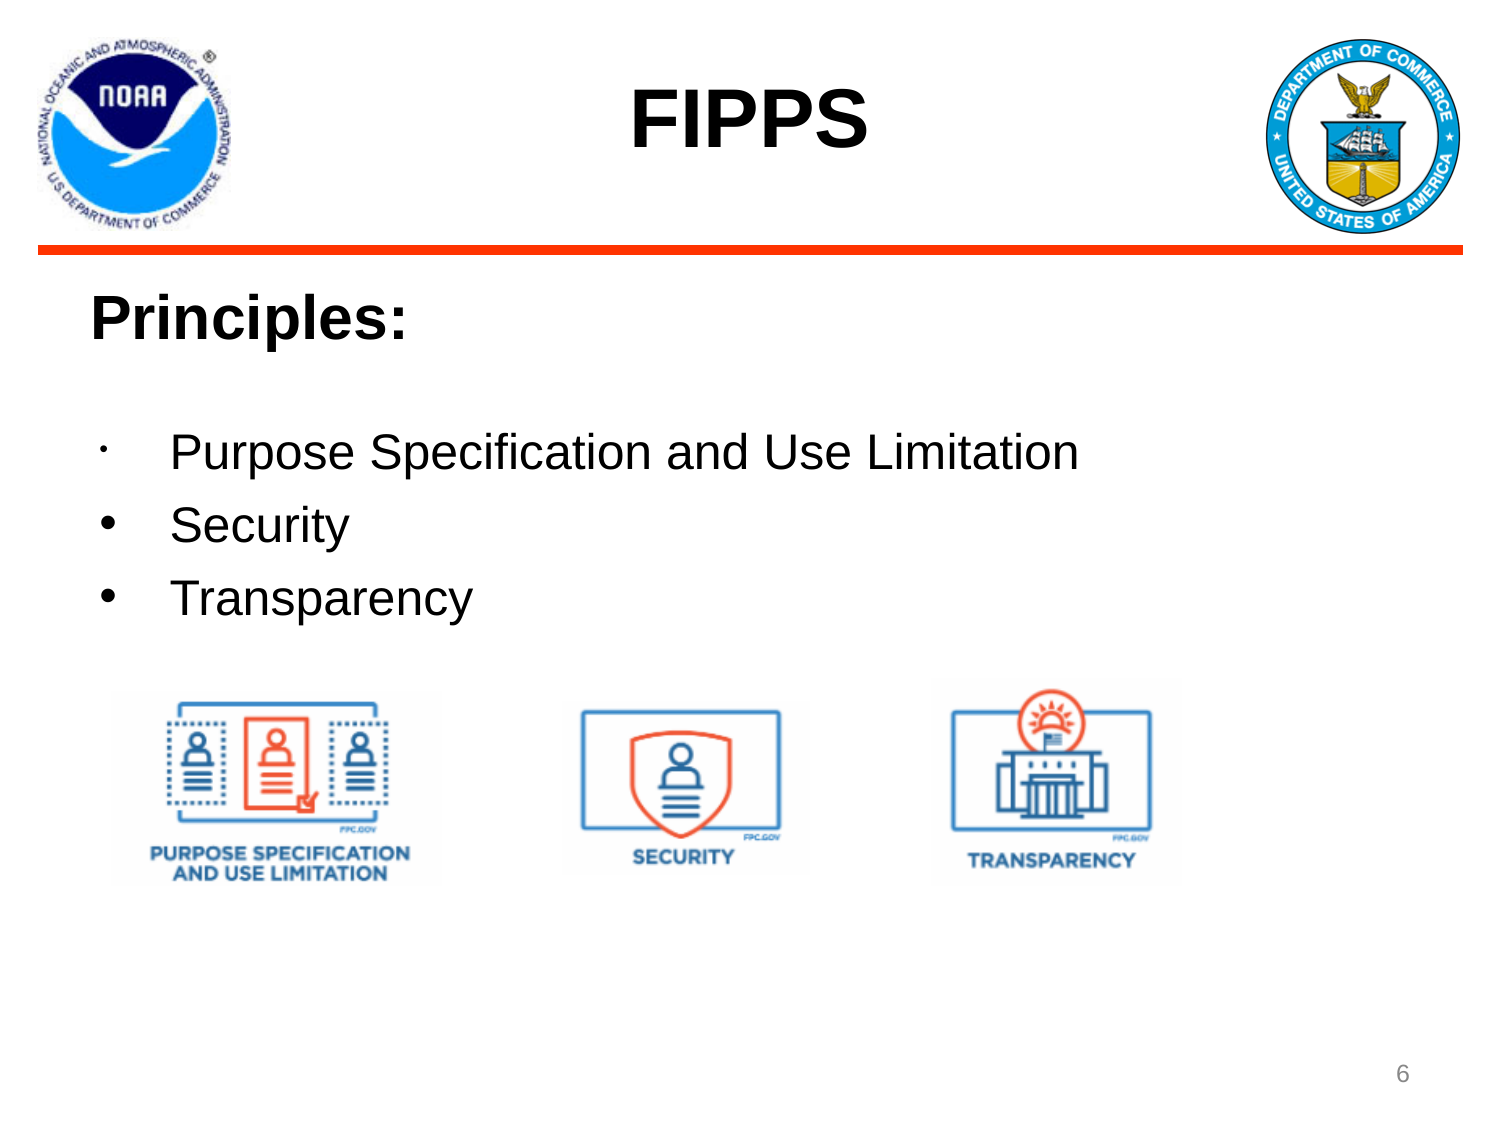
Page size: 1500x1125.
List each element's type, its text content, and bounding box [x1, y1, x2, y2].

picture [111, 691, 442, 886]
picture [930, 678, 1182, 886]
slide_number ‹#› [1074, 1042, 1425, 1103]
list Principles: Purpose Specification and Use Limitation Security Transparency [75, 262, 1425, 1005]
picture [562, 701, 810, 876]
picture [37, 37, 231, 231]
title FIPPS [381, 48, 1119, 179]
picture [1262, 37, 1463, 237]
